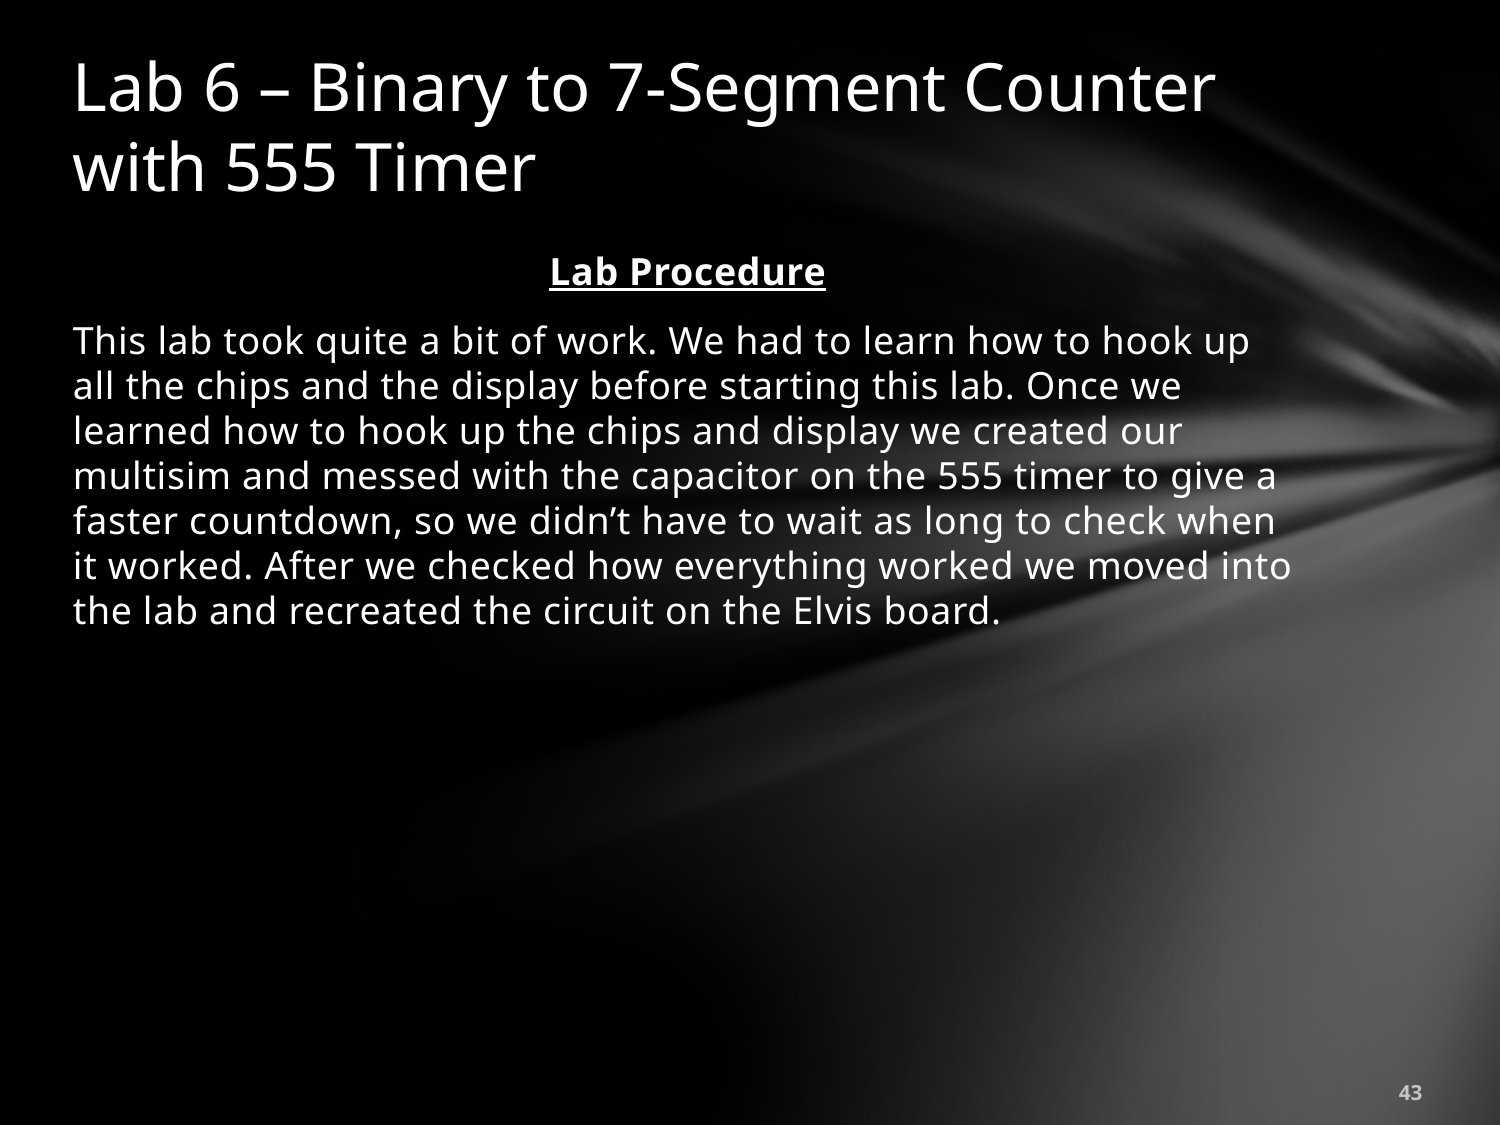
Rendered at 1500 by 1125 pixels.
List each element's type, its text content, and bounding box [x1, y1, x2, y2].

list Lab Procedure This lab took quite a bit of work. We had to learn how to hook up all the chips and the display before starting this lab. Once we learned how to hook up the chips and display we created our multisim and messed with the capacitor on the 555 timer to give a faster countdown, so we didn’t have to wait as long to check when it worked. After we checked how everything worked we moved into the lab and recreated the circuit on the Elvis board. [57, 239, 1318, 1015]
slide_number 43 [1293, 1073, 1438, 1115]
title Lab 6 – Binary to 7-Segment Counter with 555 Timer [57, 37, 1318, 213]
